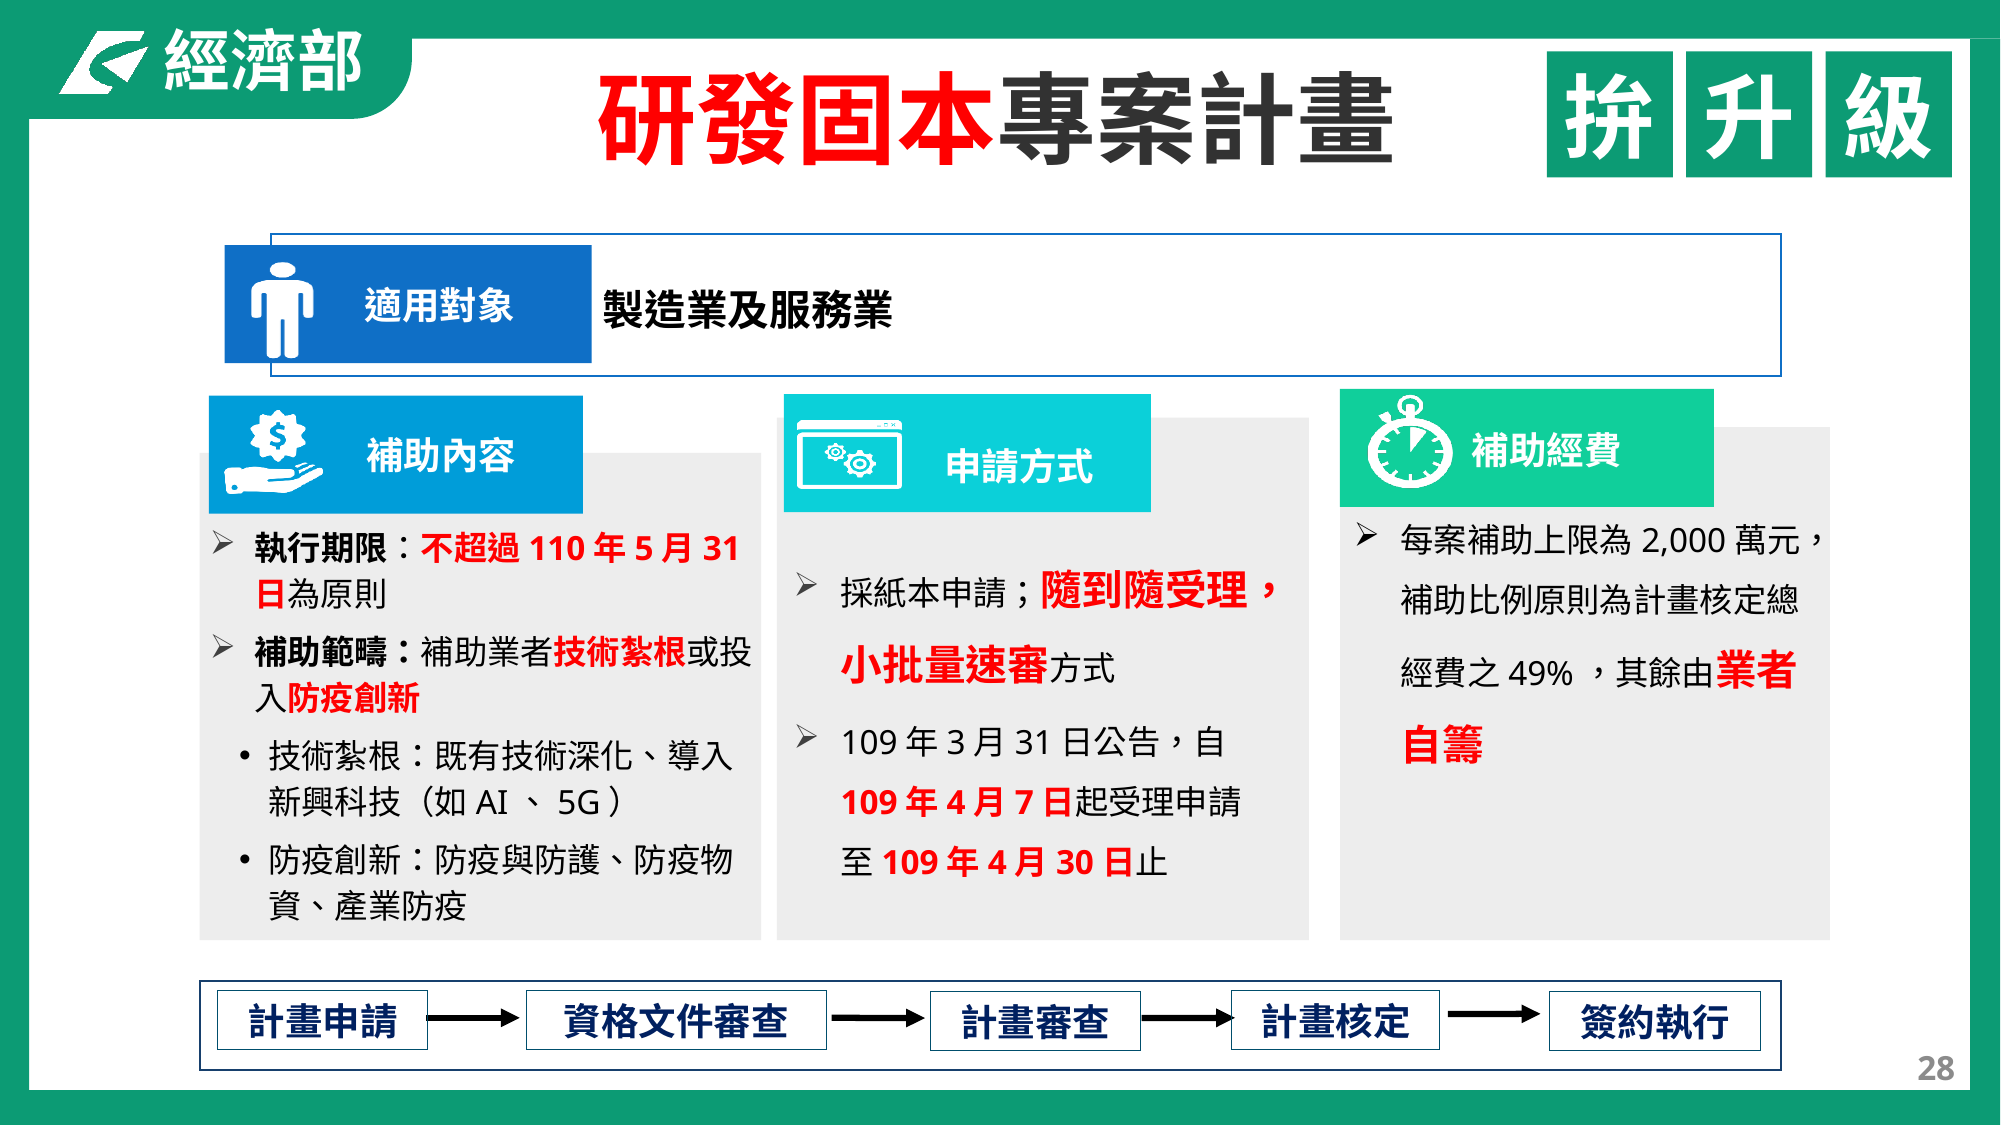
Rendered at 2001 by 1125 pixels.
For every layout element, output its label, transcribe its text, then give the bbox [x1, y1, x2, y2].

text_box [1546, 51, 1952, 178]
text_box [194, 233, 1830, 1070]
picture [58, 31, 149, 94]
slide_number 28 [1520, 1039, 1971, 1100]
text_box 研發固本專案計畫 [535, 49, 1457, 136]
